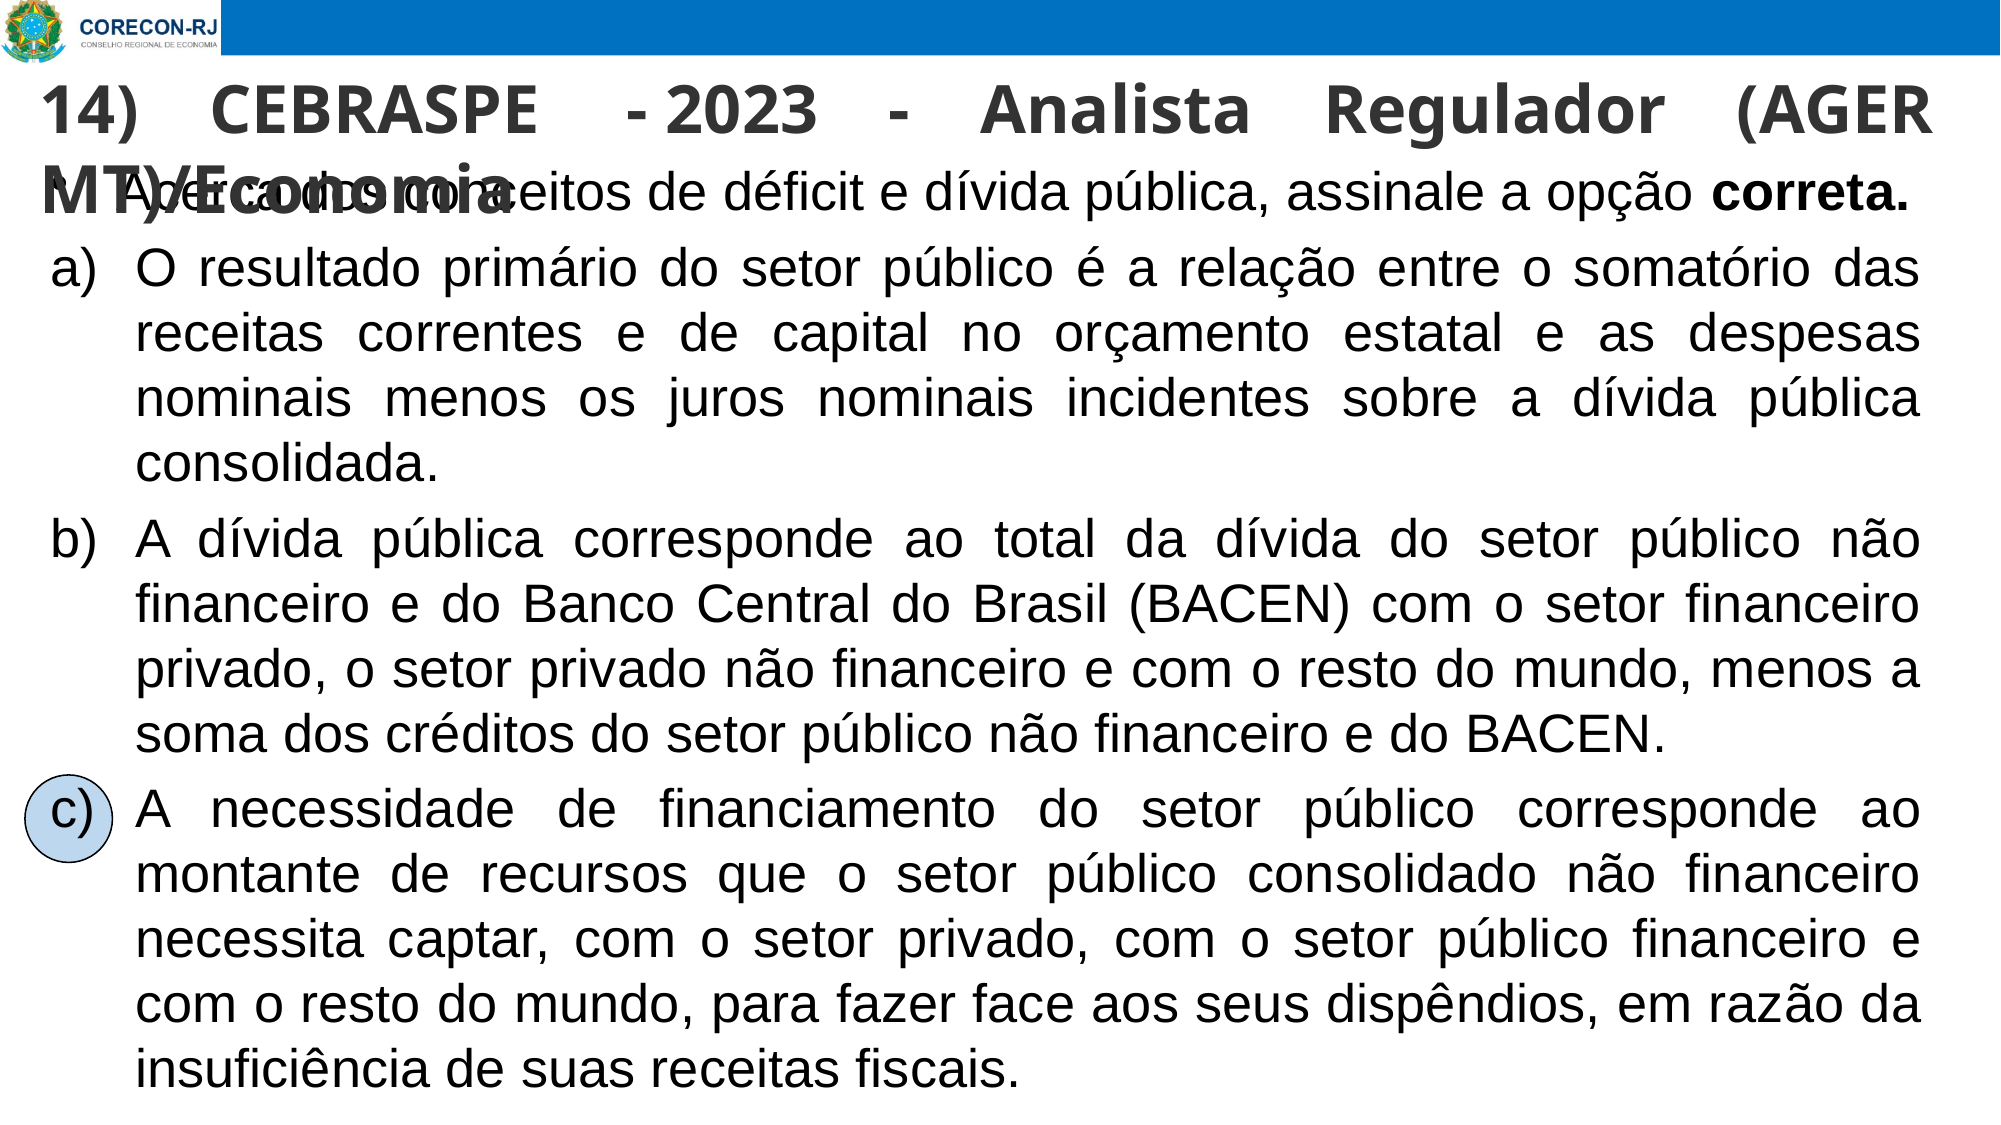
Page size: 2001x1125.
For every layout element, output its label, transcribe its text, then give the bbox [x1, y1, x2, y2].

text_box 14) CEBRASPE - 2023 - Analista Regulador (AGER MT)/Economia [24, 59, 1950, 234]
text_box [24, 788, 37, 849]
list Acerca dos conceitos de déficit e dívida pública, assinale a opção correta. O resultado primário do setor público é a relação entre o somatório das receitas correntes e de capital no orçamento estatal e as despesas nominais menos os juros nominais incidentes sobre a dívida pública consolidada. A dívida pública corresponde ao total da dívida do setor público não financeiro e do Banco Central do Brasil (BACEN) com o setor financeiro privado, o setor privado não financeiro e com o resto do mundo, menos a soma dos créditos do setor público não financeiro e do BACEN. A necessidade de financiamento do setor público corresponde ao montante de recursos que o setor público consolidado não financeiro necessita captar, com o setor privado, com o setor público financeiro e com o resto do mundo, para fazer face aos seus dispêndios, em razão da insuficiência de suas receitas fiscais. [37, 234, 1938, 1038]
picture [0, 0, 221, 65]
